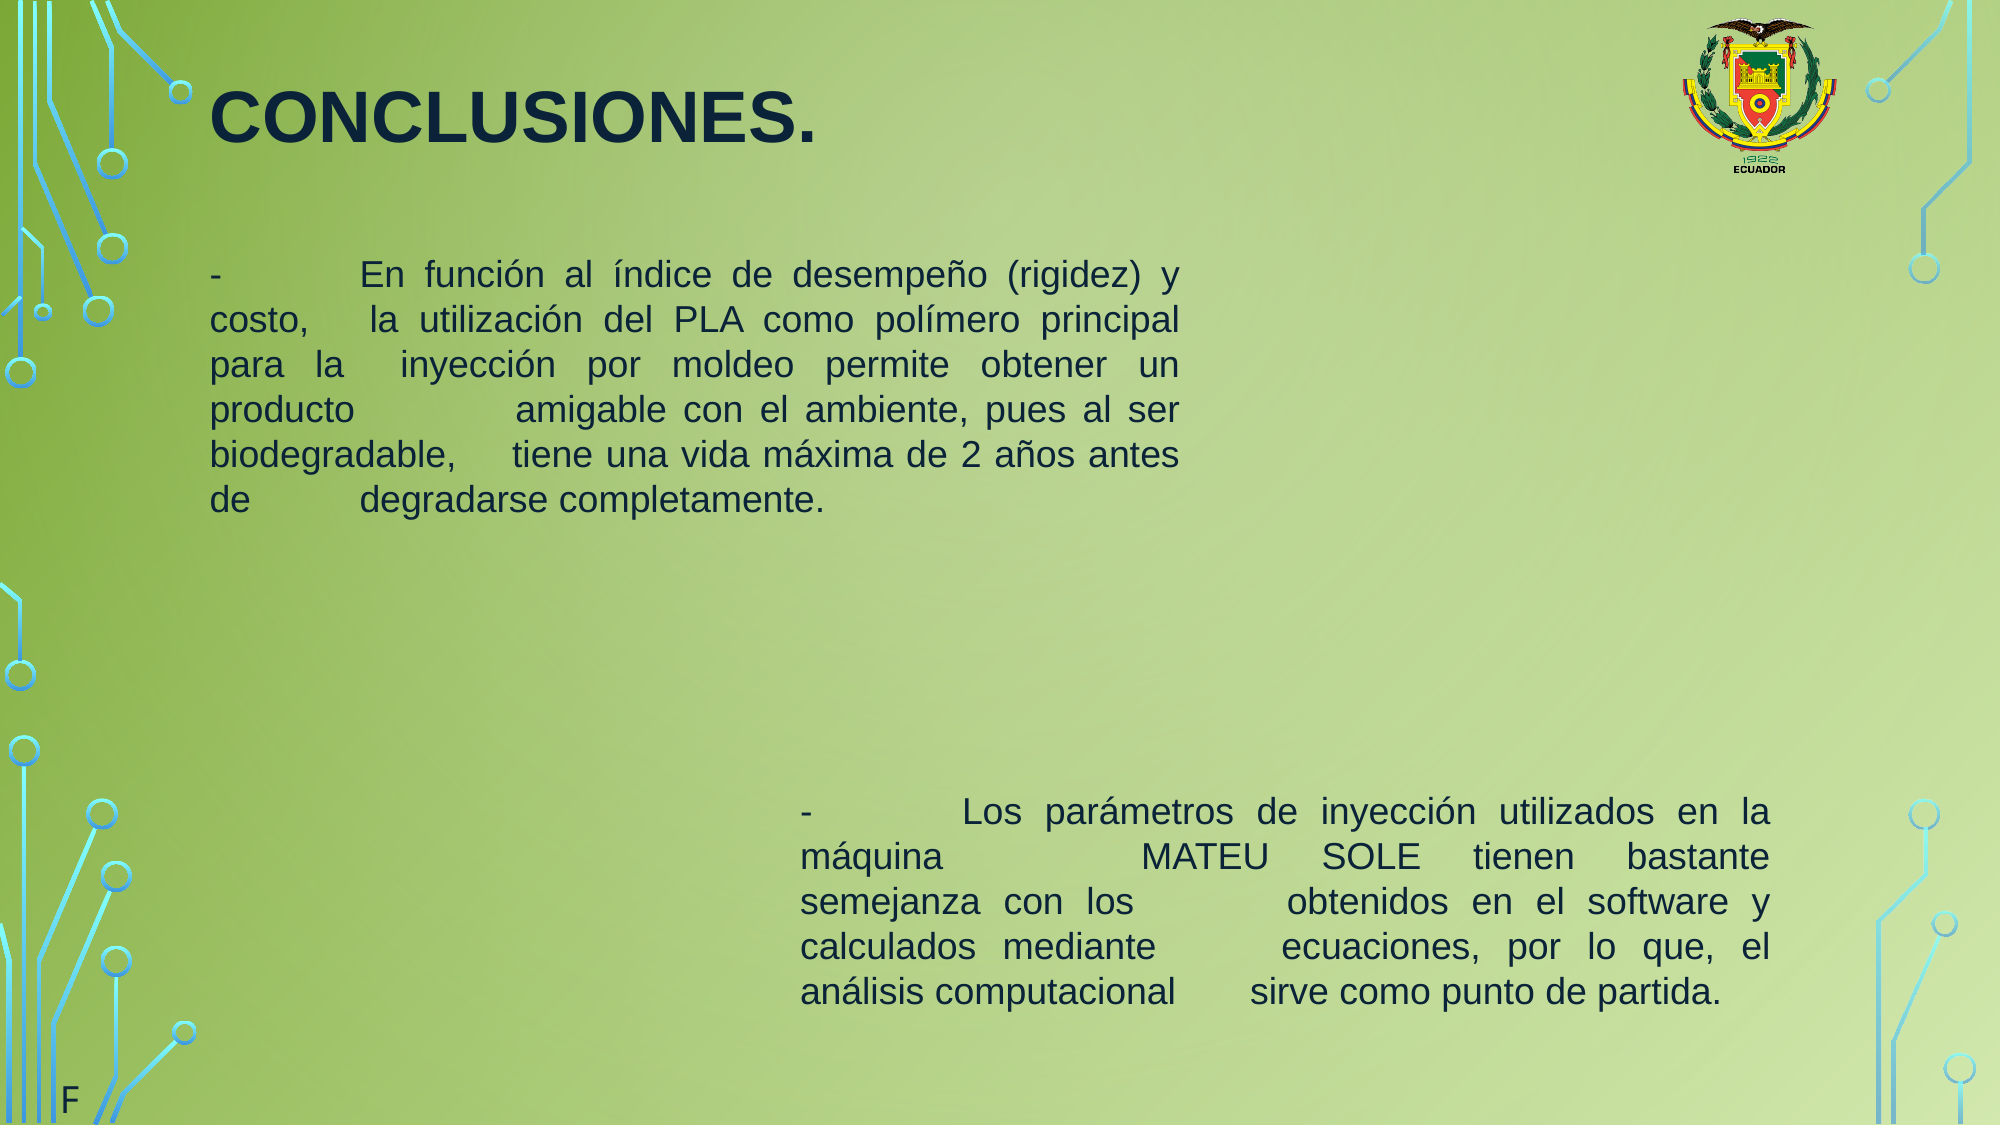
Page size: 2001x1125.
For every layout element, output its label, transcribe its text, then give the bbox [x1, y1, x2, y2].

text_box F [44, 1068, 145, 1125]
text_box - En función al índice de desempeño (rigidez) y costo, la utilización del PLA como polímero principal para la inyección por moldeo permite obtener un producto amigable con el ambiente, pues al ser biodegradable, tiene una vida máxima de 2 años antes de degradarse completamente. [194, 242, 1195, 528]
text_box CONCLUSIONES. [194, 62, 1668, 165]
text_box - Los parámetros de inyección utilizados en la máquina MATEU SOLE tienen bastante semejanza con los obtenidos en el software y calculados mediante ecuaciones, por lo que, el análisis computacional sirve como punto de partida. [785, 779, 1786, 1019]
picture [1682, 18, 1845, 174]
